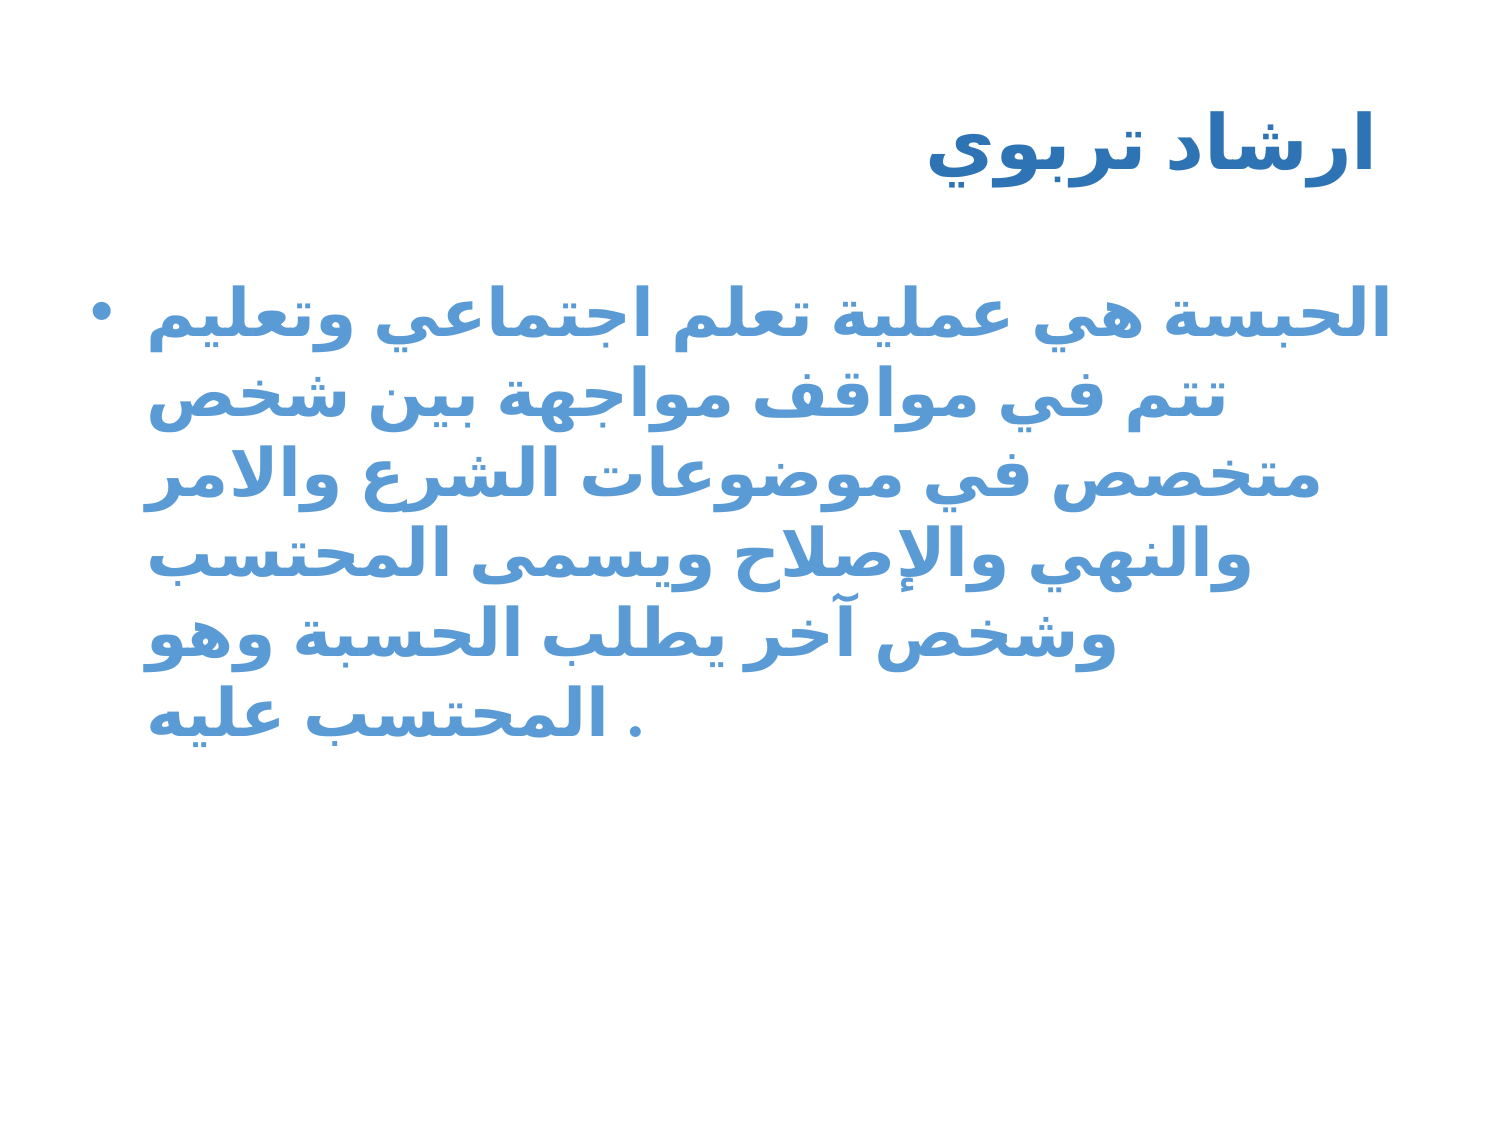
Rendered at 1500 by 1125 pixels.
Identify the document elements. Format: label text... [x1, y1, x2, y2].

title ارشاد تربوي [75, 45, 1425, 233]
list الحبسة هي عملية تعلم اجتماعي وتعليم تتم في مواقف مواجهة بين شخص متخصص في موضوعات الشرع والامر والنهي والإصلاح ويسمى المحتسب وشخص آخر يطلب الحسبة وهو المحتسب عليه . [75, 262, 1425, 1005]
